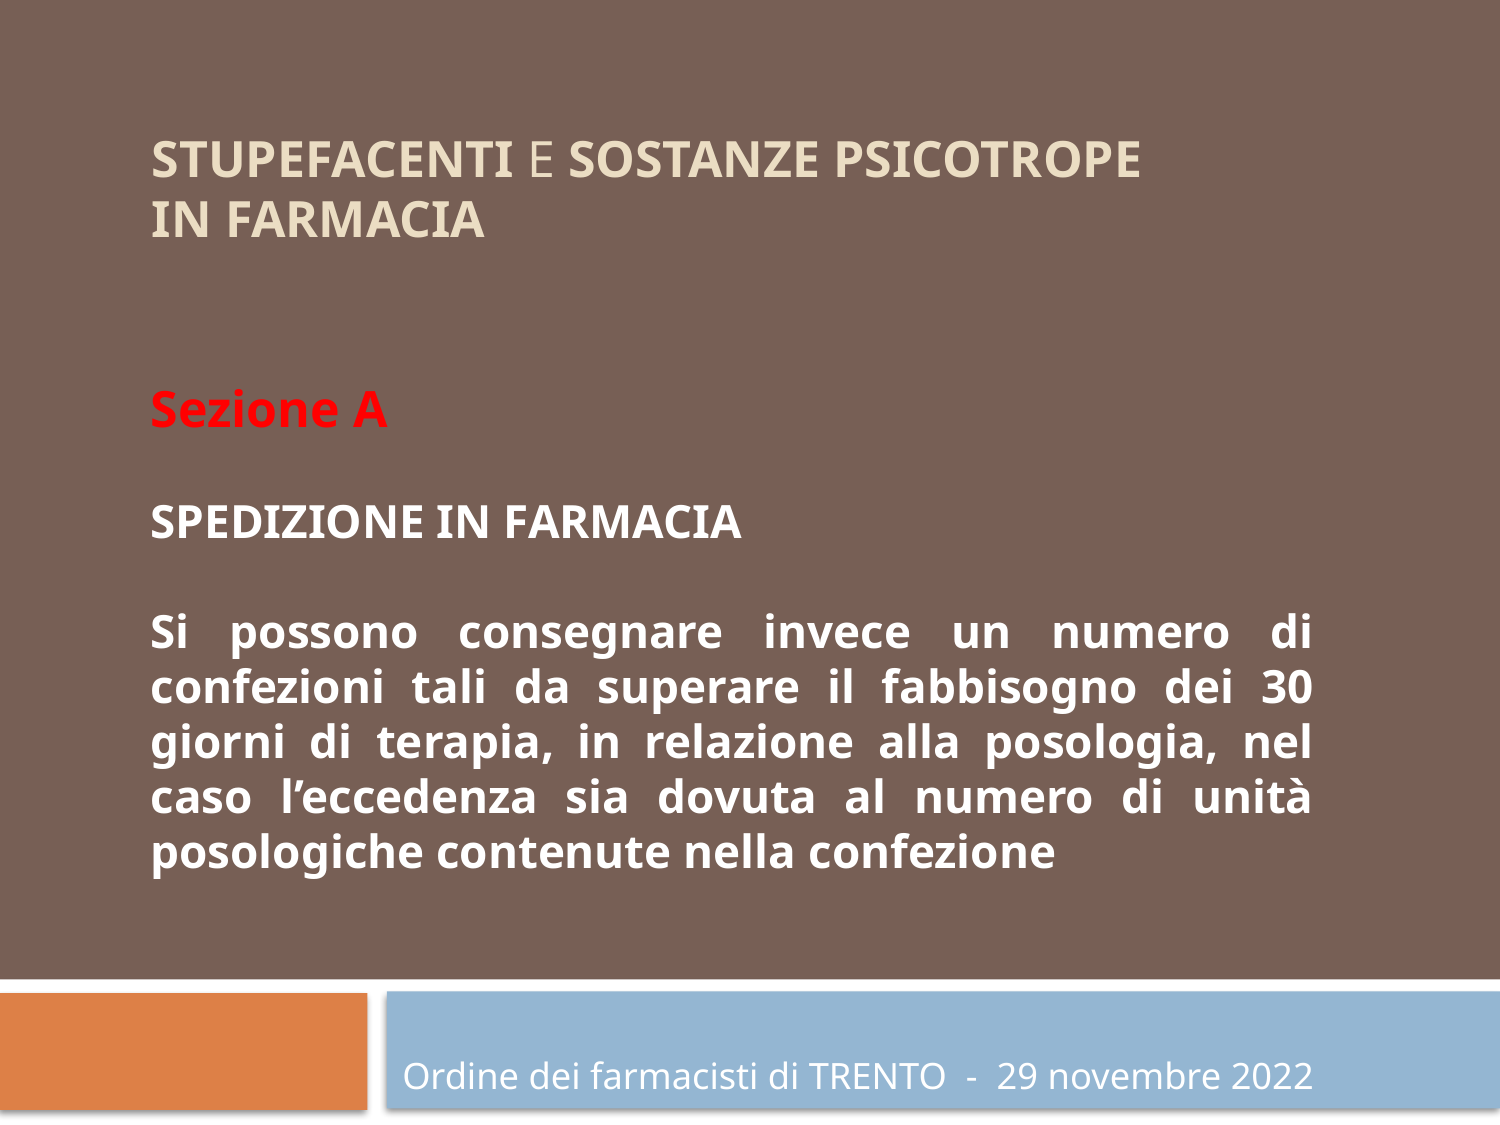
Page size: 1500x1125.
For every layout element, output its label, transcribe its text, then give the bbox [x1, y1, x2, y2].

title STUPEFACENTI e SOSTANZE PSICOTROPE in farmacia [123, 101, 1376, 256]
text_box Ordine dei farmacisti di TRENTO - 29 novembre 2022 [387, 992, 1488, 1105]
subtitle Sezione A SPEDIZIONE IN FARMACIA Si possono consegnare invece un numero di confezioni tali da superare il fabbisogno dei 30 giorni di terapia, in relazione alla posologia, nel caso l’eccedenza sia dovuta al numero di unità posologiche contenute nella confezione [135, 326, 1329, 929]
